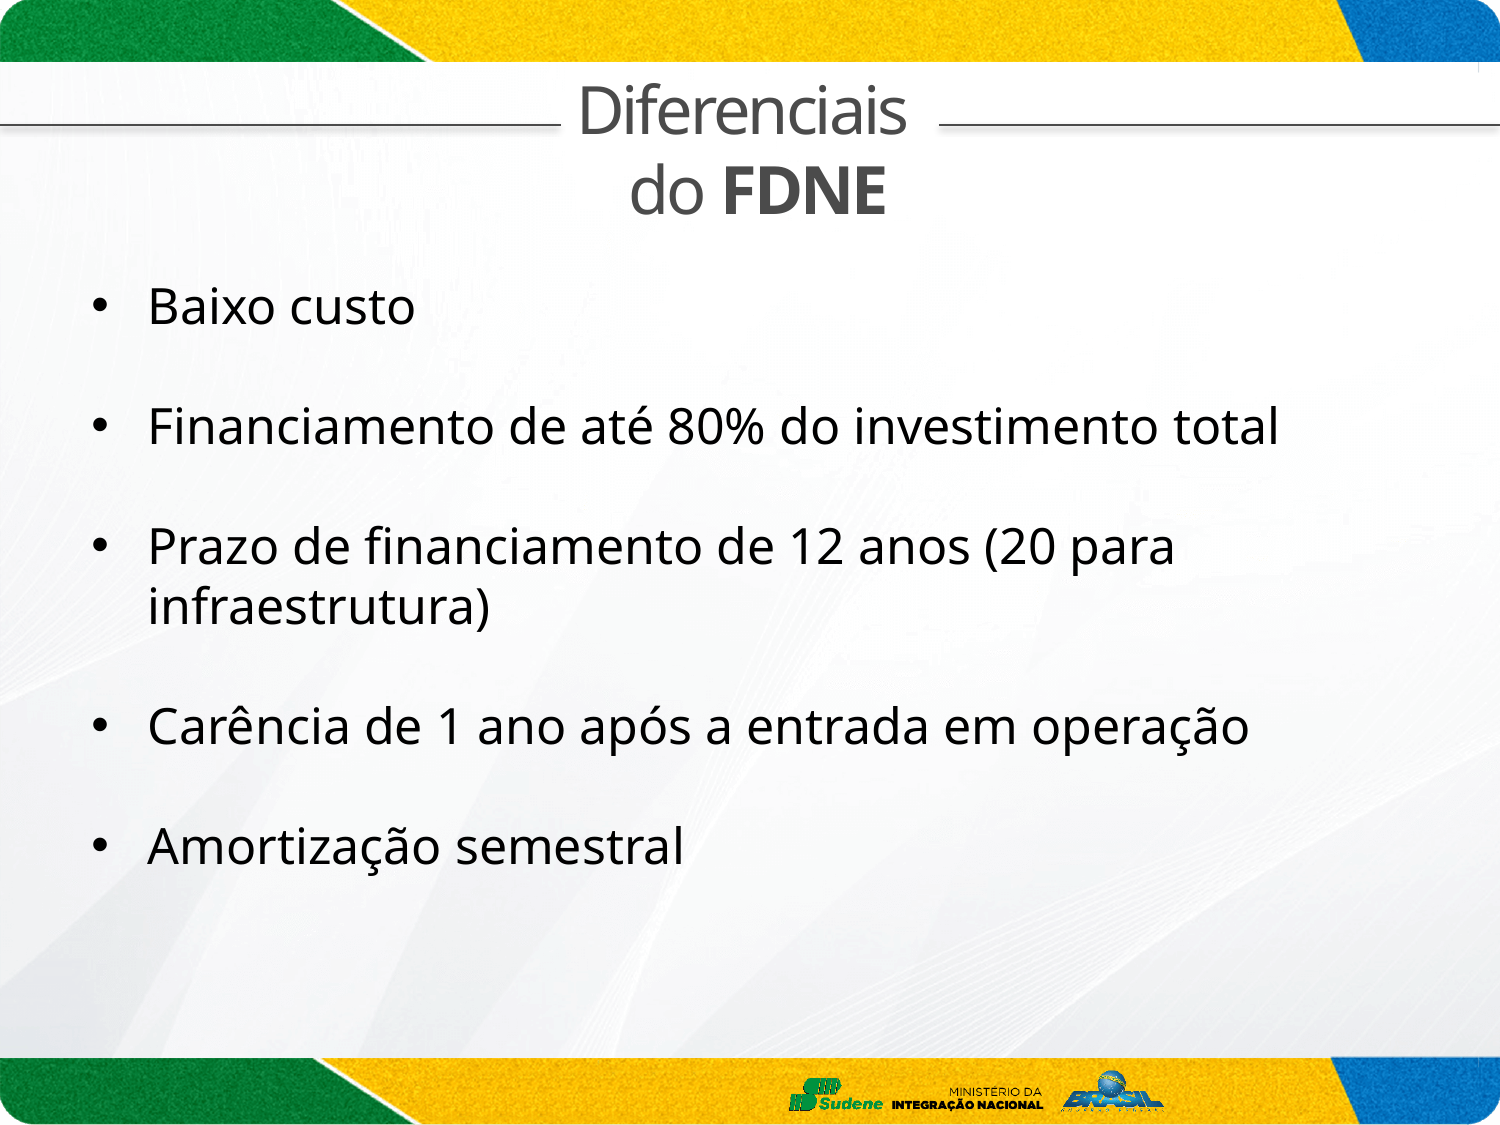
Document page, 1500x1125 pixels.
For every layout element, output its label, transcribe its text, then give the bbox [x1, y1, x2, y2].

text_box Baixo custo Financiamento de até 80% do investimento total Prazo de financiamento de 12 anos (20 para infraestrutura) Carência de 1 ano após a entrada em operação Amortização semestral [76, 267, 1412, 942]
picture [0, 126, 1500, 1125]
picture [0, 0, 249, 124]
picture [1251, 0, 1500, 124]
text_box Diferenciais do FDNE [249, 0, 1251, 235]
